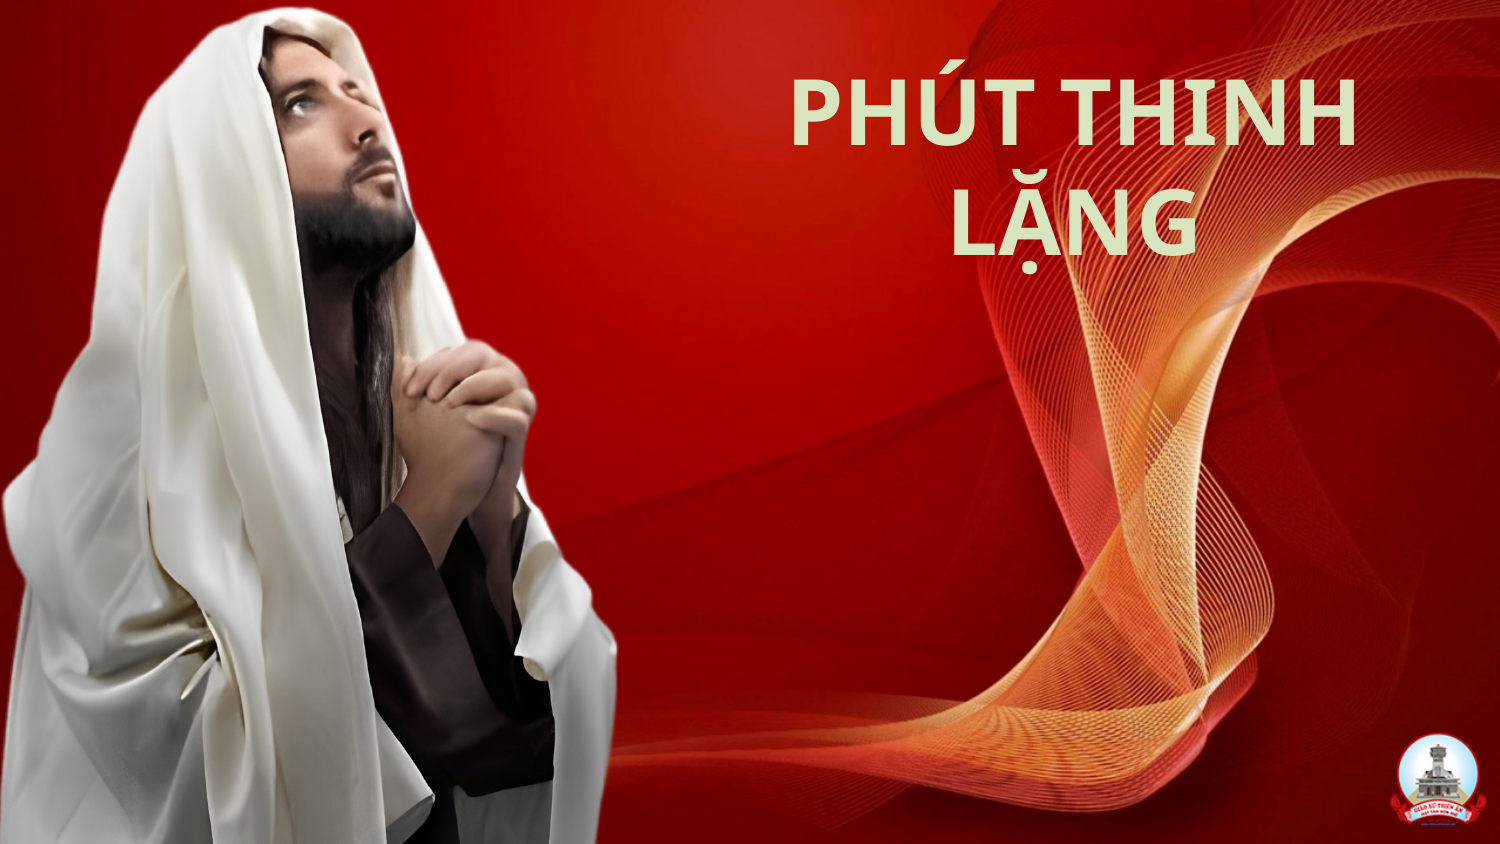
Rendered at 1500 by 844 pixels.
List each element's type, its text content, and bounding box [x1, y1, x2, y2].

picture [0, 0, 1500, 844]
text_box PHÚT THINH LẶNG [710, 46, 1444, 282]
